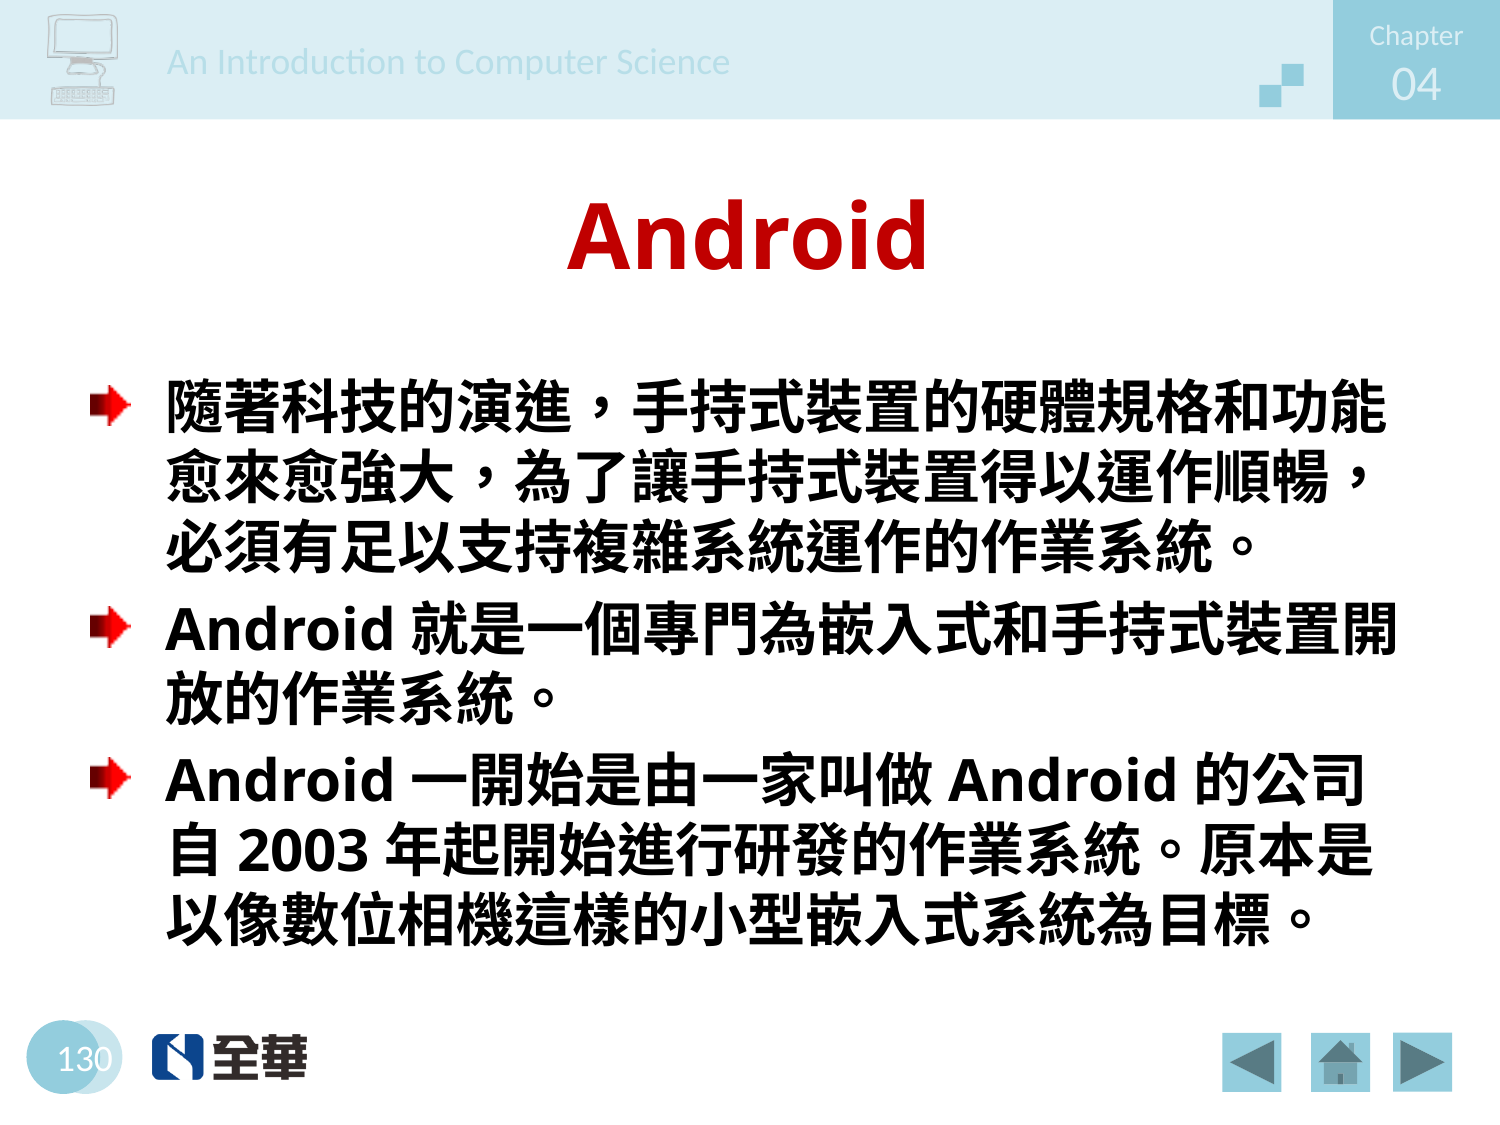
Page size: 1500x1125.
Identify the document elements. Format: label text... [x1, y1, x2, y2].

picture [90, 385, 131, 426]
picture [90, 757, 131, 799]
picture [47, 14, 118, 106]
title Android [75, 138, 1425, 327]
picture [152, 1034, 307, 1080]
list 隨著科技的演進，手持式裝置的硬體規格和功能愈來愈強大，為了讓手持式裝置得以運作順暢，必須有足以支持複雜系統運作的作業系統。 Android就是一個專門為嵌入式和手持式裝置開放的作業系統。 Android一開始是由一家叫做Android的公司自2003年起開始進行研發的作業系統。原本是以像數位相機這樣的小型嵌入式系統為目標。 [75, 363, 1425, 1005]
picture [90, 606, 131, 648]
